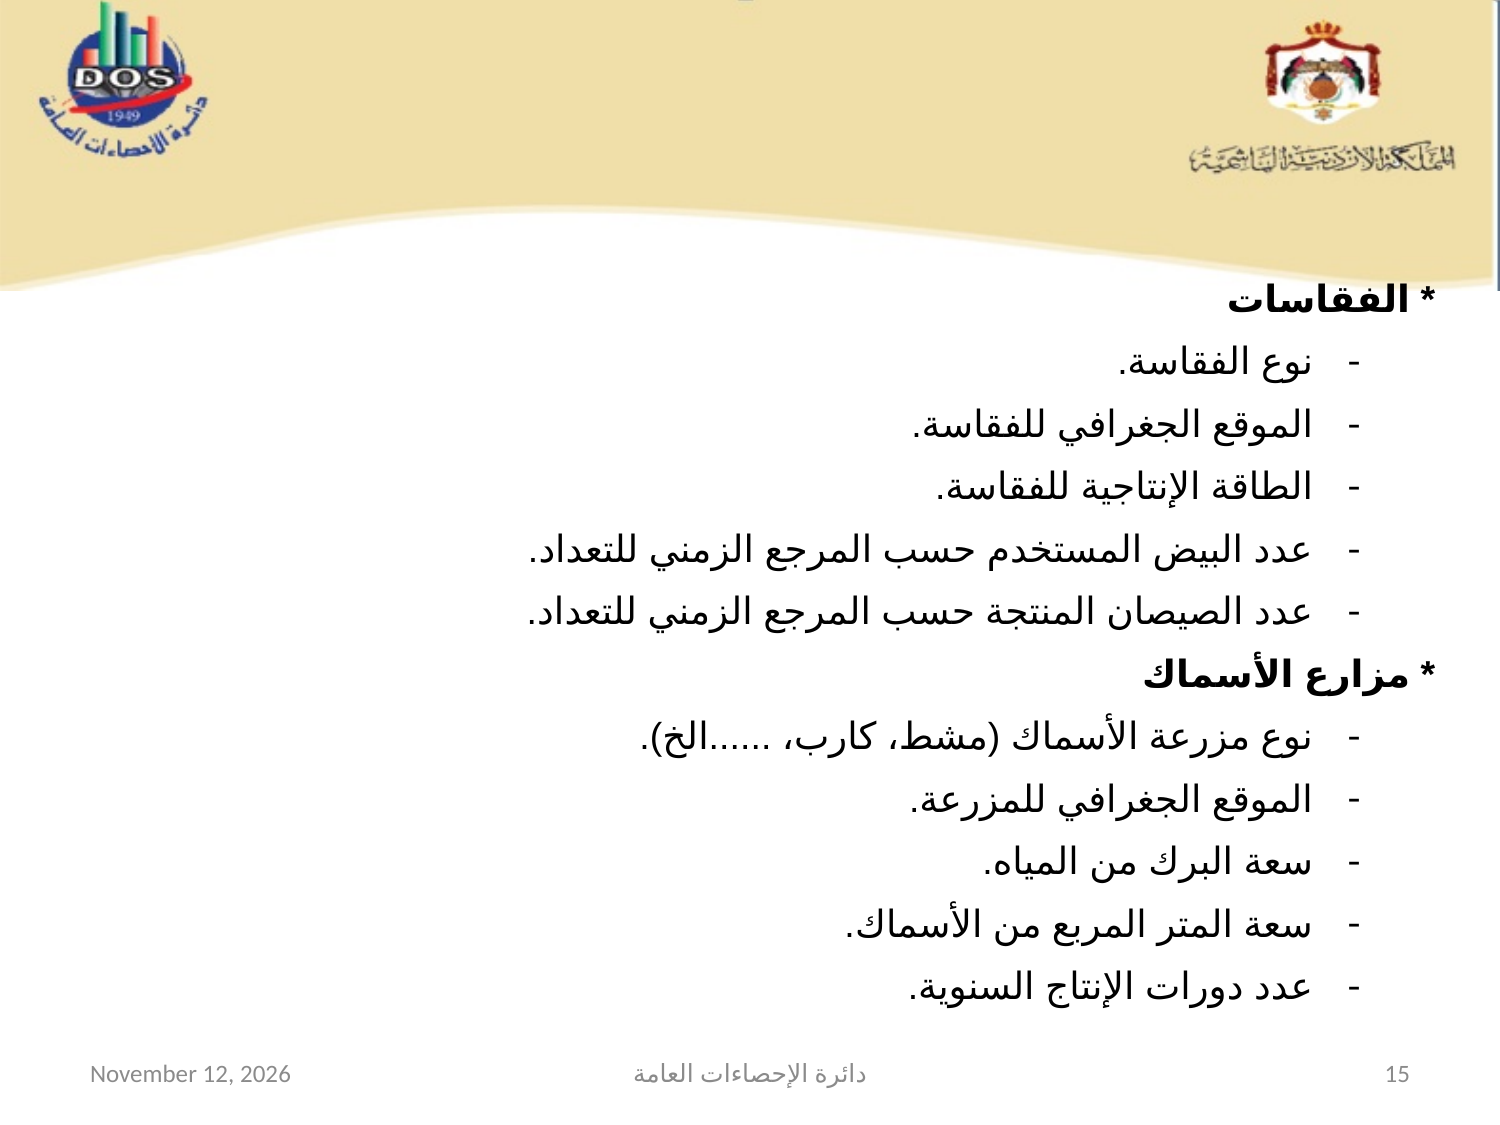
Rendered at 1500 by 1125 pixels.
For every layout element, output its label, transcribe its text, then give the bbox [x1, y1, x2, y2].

text_box * الفقاسات نوع الفقاسة. الموقع الجغرافي للفقاسة. الطاقة الإنتاجية للفقاسة. عدد البيض المستخدم حسب المرجع الزمني للتعداد. عدد الصيصان المنتجة حسب المرجع الزمني للتعداد. * مزارع الأسماك نوع مزرعة الأسماك (مشط، كارب، ......الخ). الموقع الجغرافي للمزرعة. سعة البرك من المياه. سعة المتر المربع من الأسماك. عدد دورات الإنتاج السنوية. [12, 275, 1450, 1015]
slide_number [75, 1042, 425, 1103]
slide_number 15 [1074, 1042, 1425, 1103]
footer دائرة الإحصاءات العامة [512, 1042, 988, 1103]
picture [0, 0, 1500, 291]
